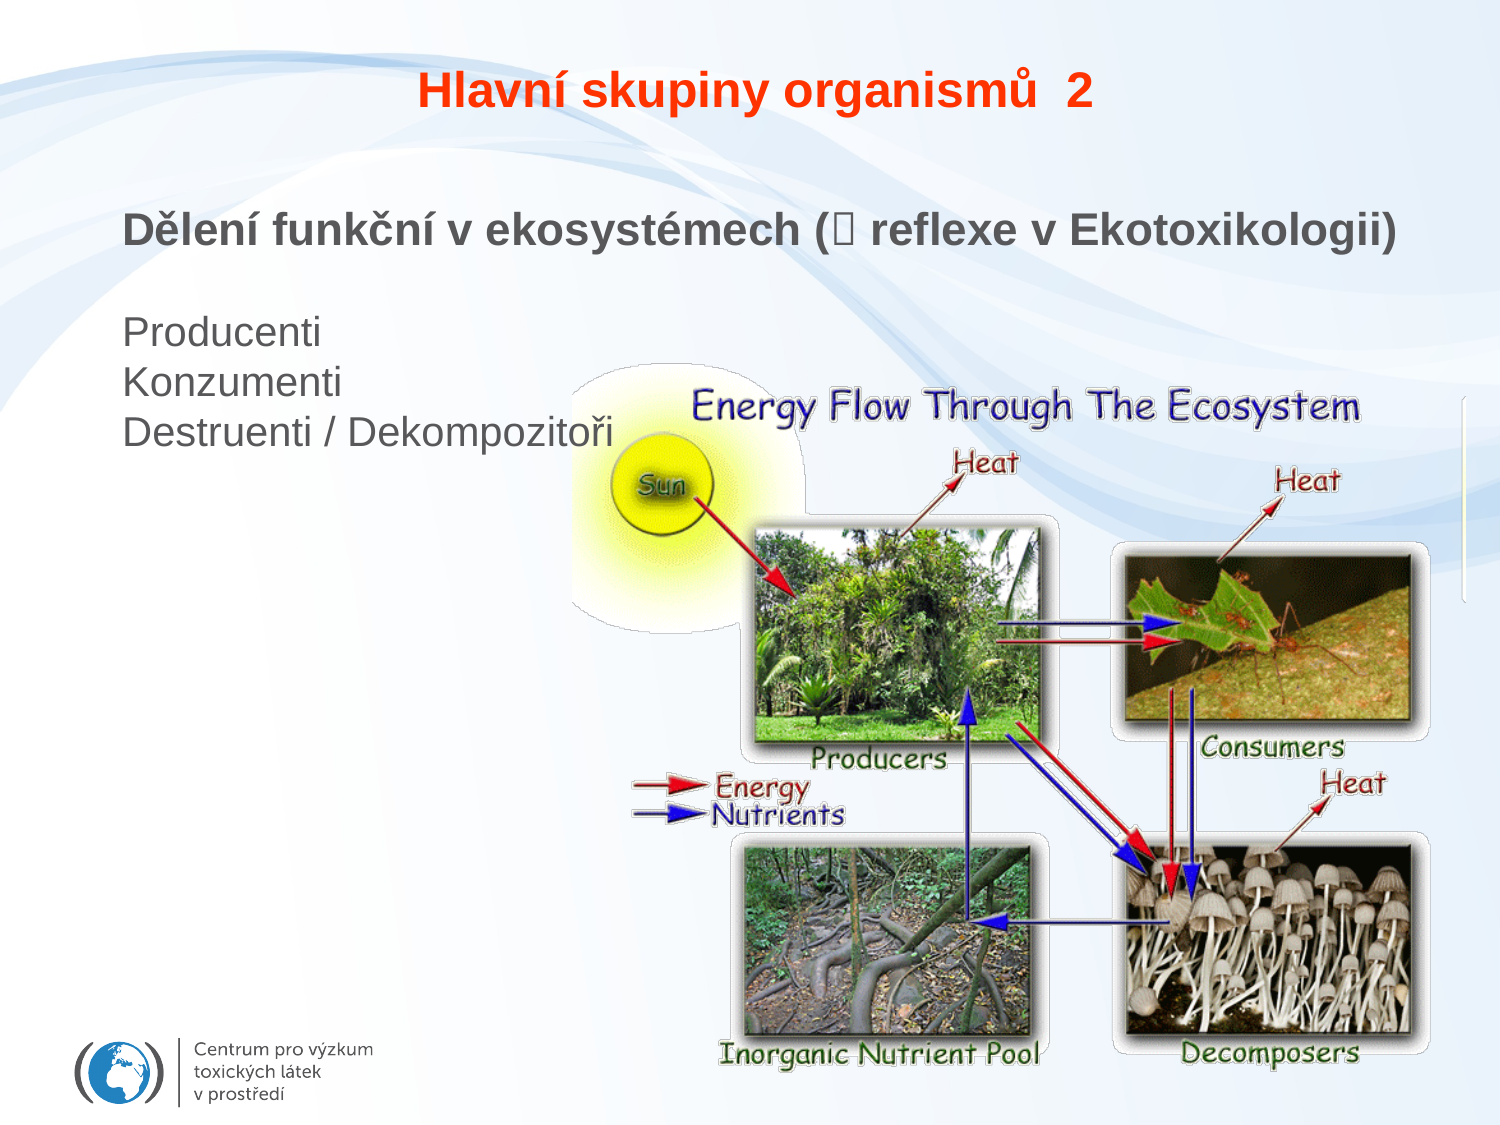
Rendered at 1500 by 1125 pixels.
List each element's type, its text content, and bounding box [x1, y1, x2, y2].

text_box Dělení funkční v ekosystémech ( reflexe v Ekotoxikologii) Producenti Konzumenti Destruenti / Dekompozitoři [32, 137, 1413, 507]
text_box Hlavní skupiny organismů 2 [49, 49, 1463, 125]
picture [0, 0, 1500, 1125]
